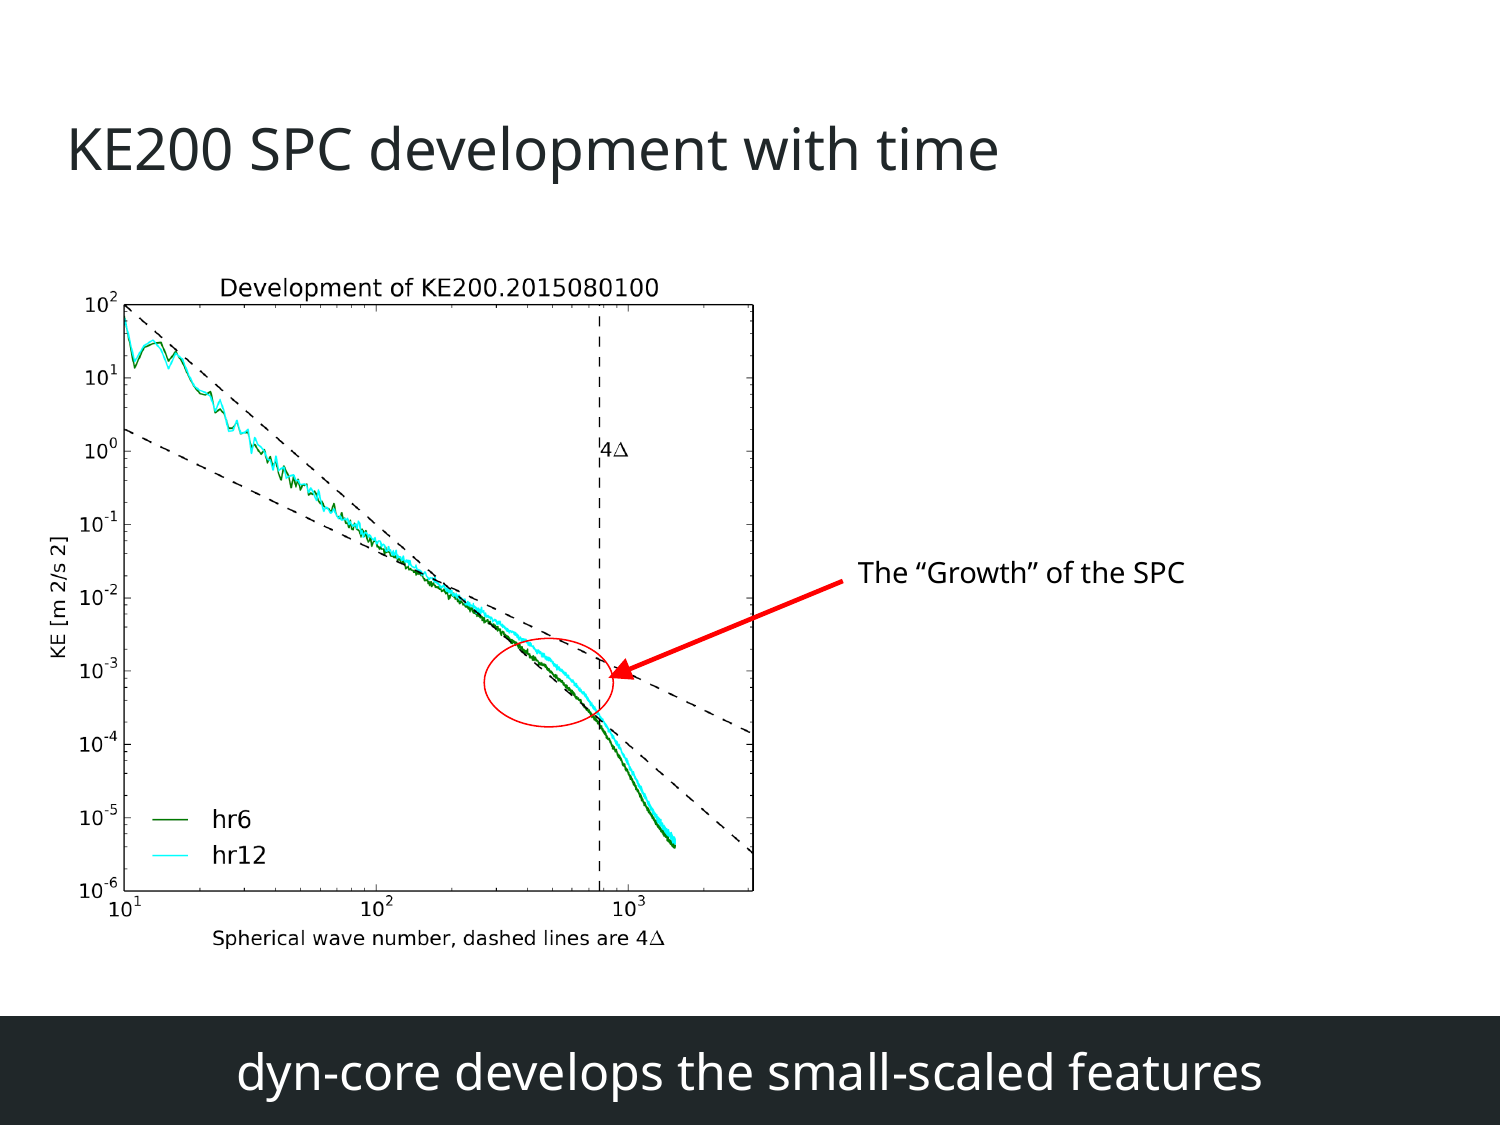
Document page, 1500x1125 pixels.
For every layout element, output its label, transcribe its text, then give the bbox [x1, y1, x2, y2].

title KE200 SPC development with time [51, 97, 1449, 223]
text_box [608, 580, 843, 679]
picture [24, 256, 1476, 983]
text_box dyn-core develops the small-scaled features [0, 1016, 1500, 1125]
